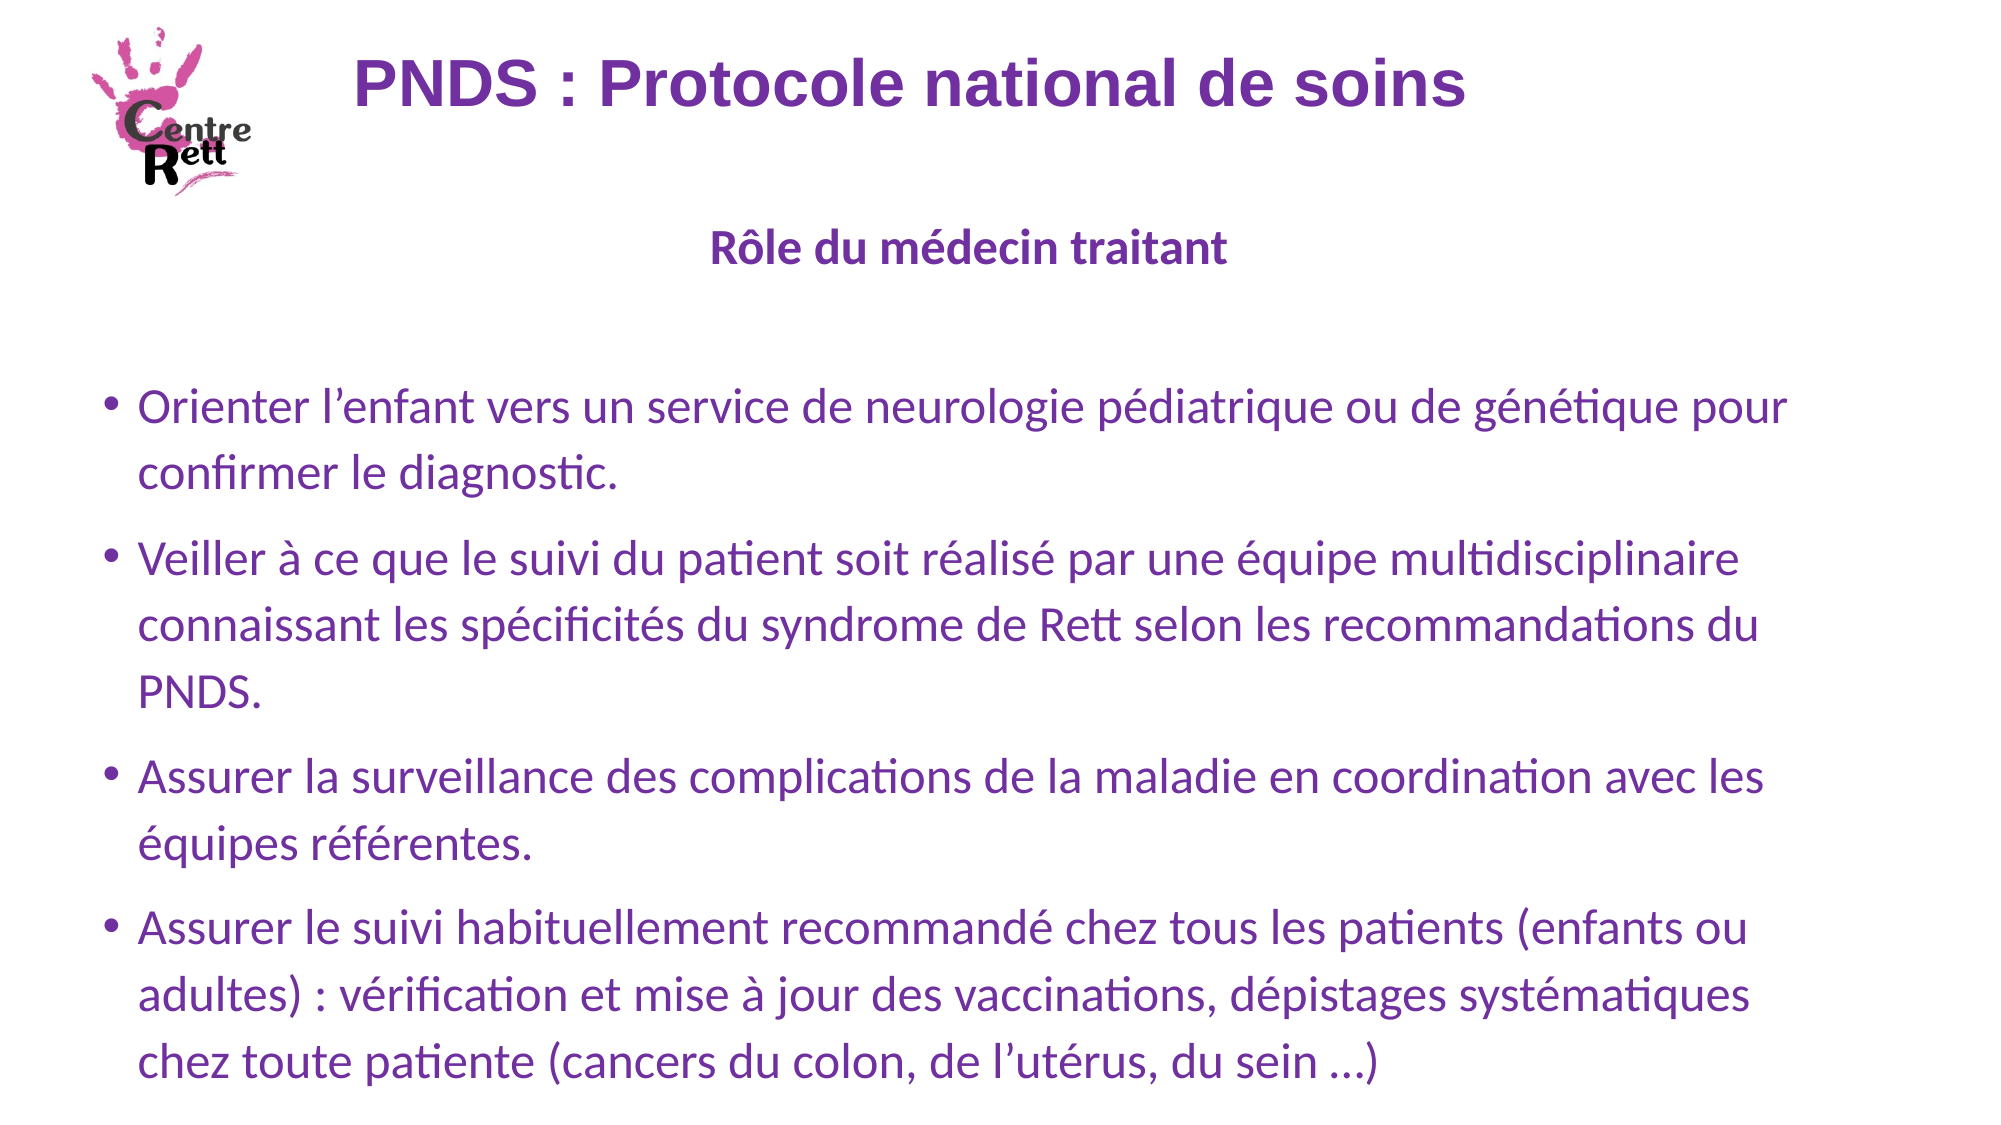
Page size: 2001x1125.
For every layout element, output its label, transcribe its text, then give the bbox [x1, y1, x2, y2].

list Rôle du médecin traitant Orienter l’enfant vers un service de neurologie pédiatrique ou de génétique pour confirmer le diagnostic. Veiller à ce que le suivi du patient soit réalisé par une équipe multidisciplinaire connaissant les spécificités du syndrome de Rett selon les recommandations du PNDS. Assurer la surveillance des complications de la maladie en coordination avec les équipes référentes. Assurer le suivi habituellement recommandé chez tous les patients (enfants ou adultes) : vérification et mise à jour des vaccinations, dépistages systématiques chez toute patiente (cancers du colon, de l’utérus, du sein …) [87, 160, 1863, 1102]
title PNDS : Protocole national de soins [338, 30, 1689, 160]
picture [87, 23, 253, 198]
